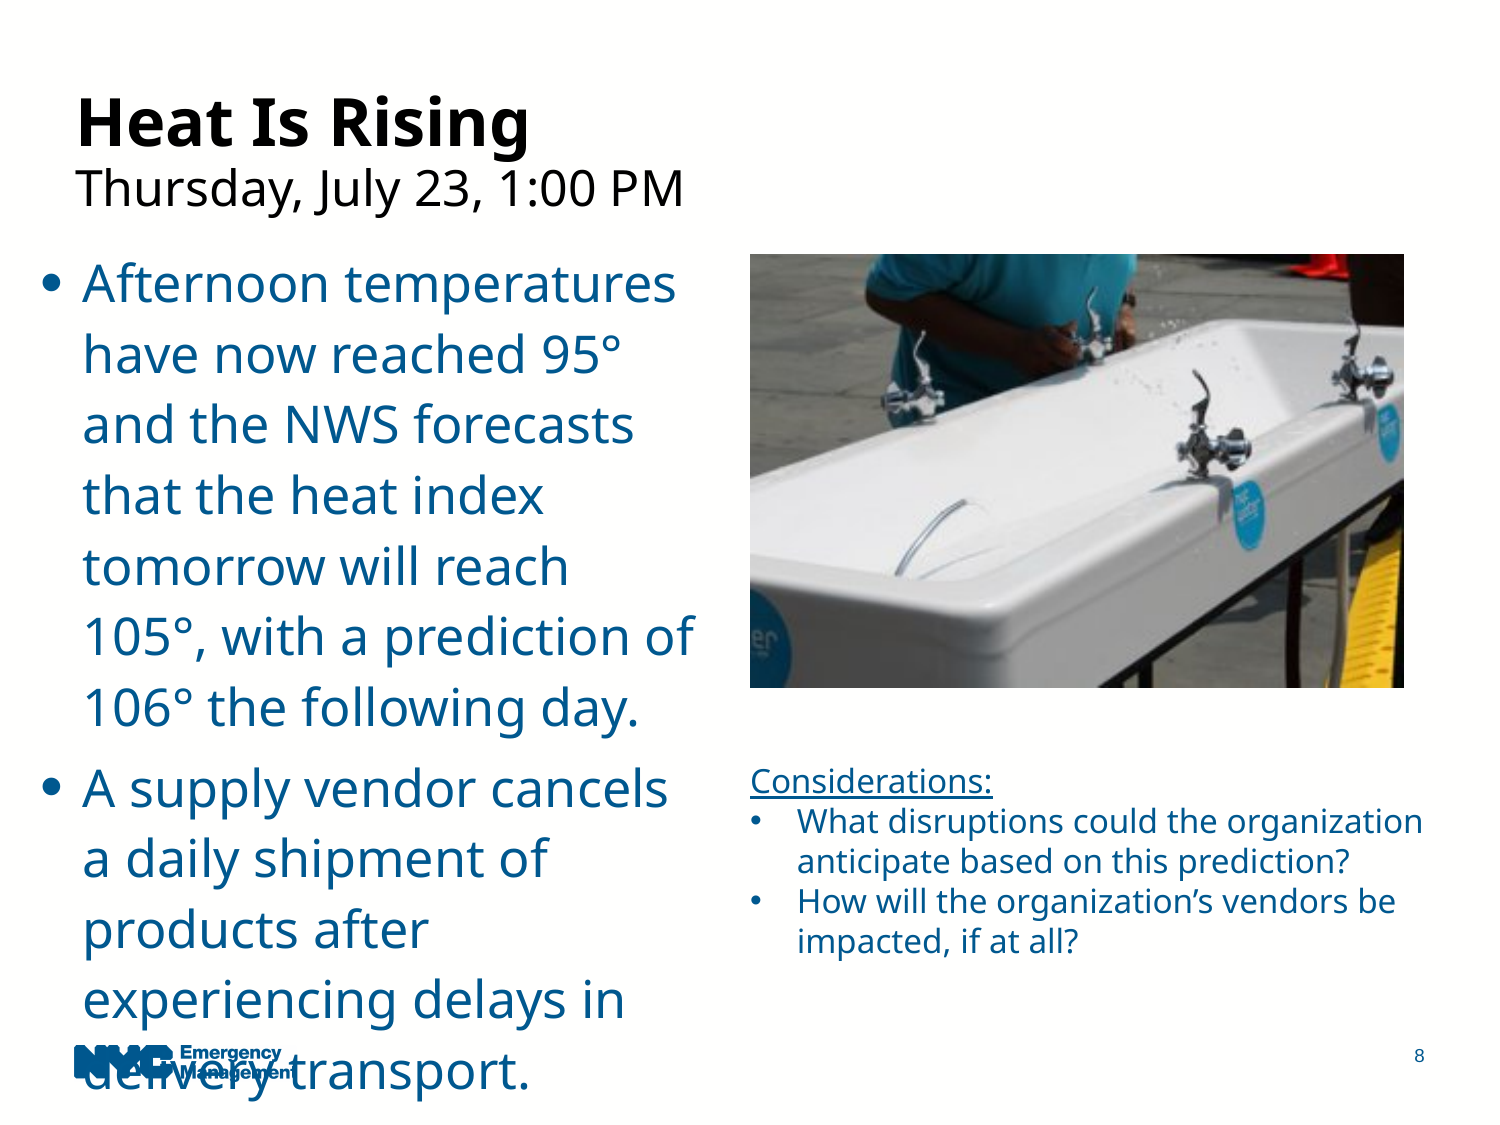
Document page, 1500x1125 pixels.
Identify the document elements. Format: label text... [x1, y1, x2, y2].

list Thursday, July 23, 1:00 PM [75, 156, 1425, 220]
picture [749, 681, 754, 689]
picture [749, 253, 1404, 689]
list Afternoon temperatures have now reached 95° and the NWS forecasts that the heat index tomorrow will reach 105°, with a prediction of 106° the following day. A supply vendor cancels a daily shipment of products after experiencing delays in delivery transport. [40, 242, 719, 1125]
picture [749, 607, 758, 617]
text_box Considerations: What disruptions could the organization anticipate based on this prediction? How will the organization’s vendors be impacted, if at all? [750, 760, 1460, 969]
list Heat Is Rising [75, 62, 1425, 156]
